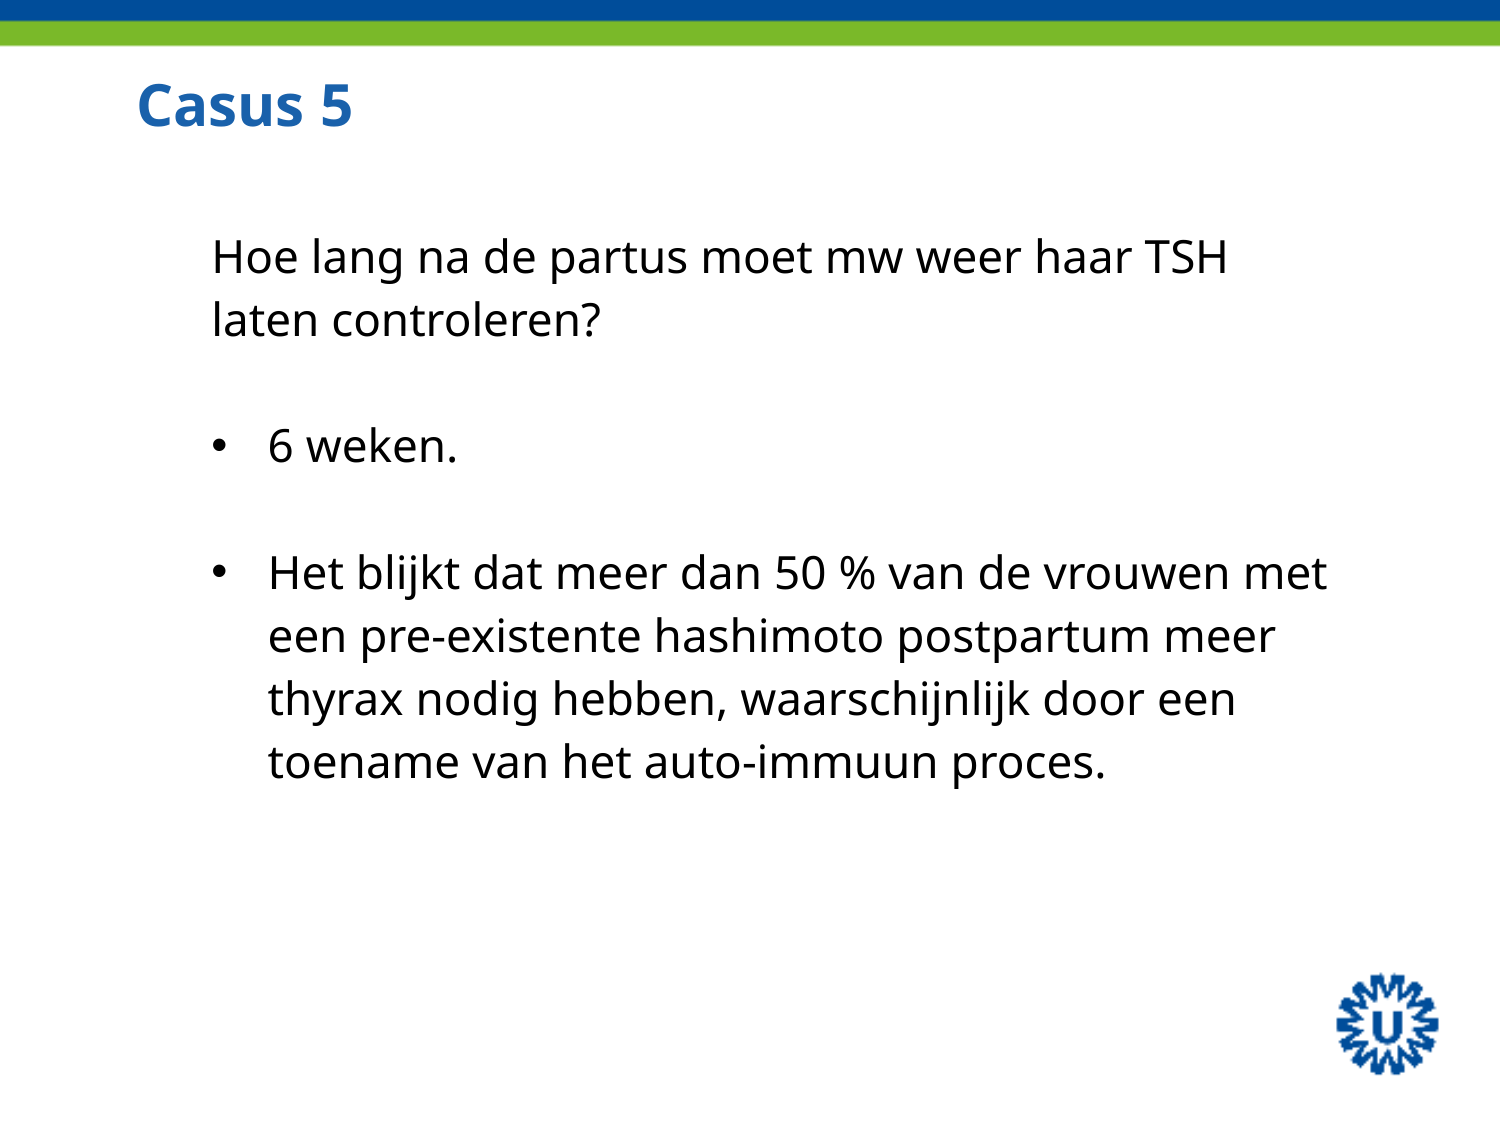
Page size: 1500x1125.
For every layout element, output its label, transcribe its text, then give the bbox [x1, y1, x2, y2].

picture [0, 0, 1500, 1125]
list Hoe lang na de partus moet mw weer haar TSH laten controleren? 6 weken. Het blijkt dat meer dan 50 % van de vrouwen met een pre-existente hashimoto postpartum meer thyrax nodig hebben, waarschijnlijk door een toename van het auto-immuun proces. [121, 211, 1359, 907]
title Casus 5 [121, 60, 1359, 195]
